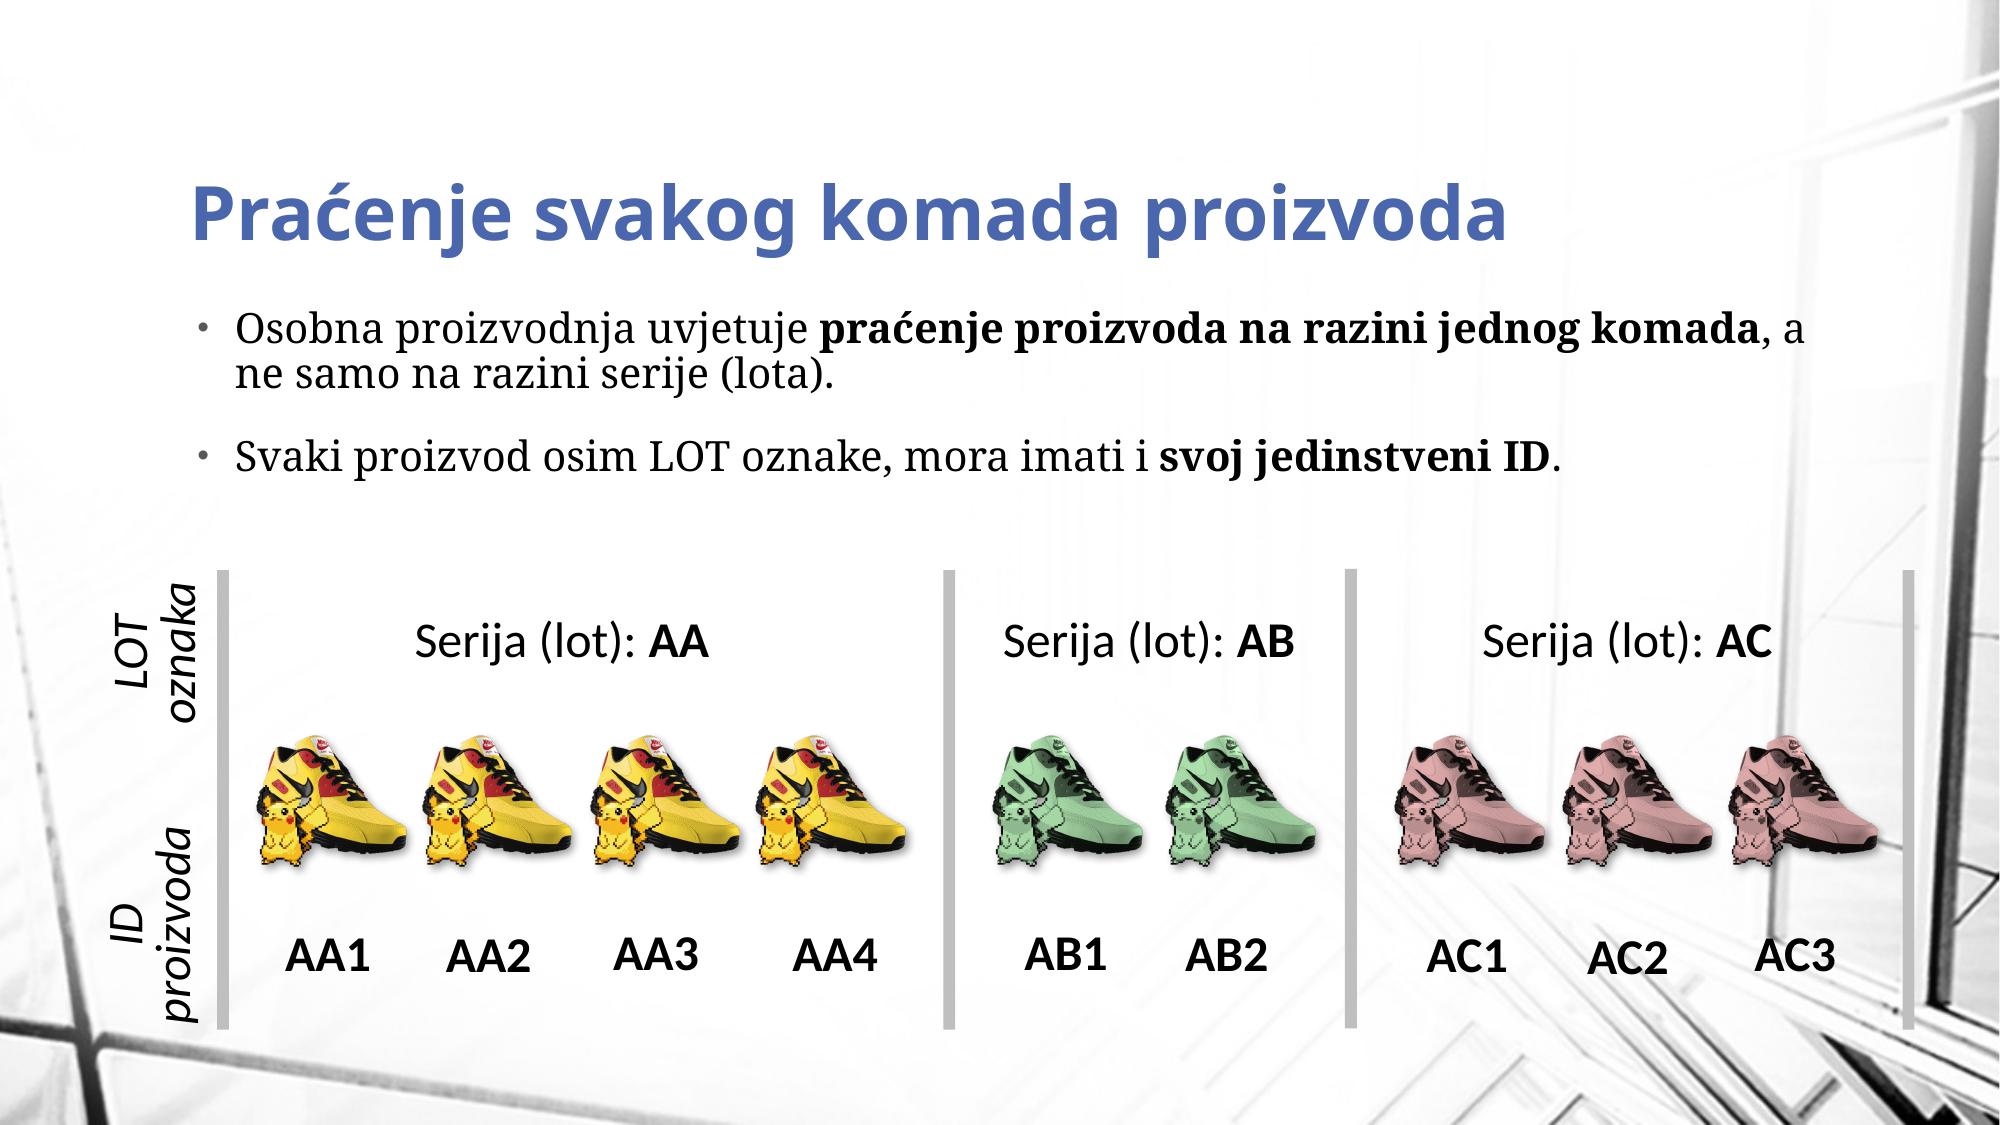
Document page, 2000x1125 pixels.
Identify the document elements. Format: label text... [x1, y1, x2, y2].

text_box Serija (lot): AC [1467, 599, 1788, 675]
text_box [217, 570, 229, 1030]
text_box Serija (lot): AA [399, 599, 724, 675]
text_box AA2 [430, 915, 547, 991]
title Praćenje svakog komada proizvoda [174, 87, 1600, 263]
text_box AA4 [777, 914, 893, 990]
text_box LOT oznaka [101, 566, 212, 739]
text_box [1344, 568, 1357, 1029]
text_box [1902, 570, 1915, 1030]
text_box Serija (lot): AB [988, 599, 1311, 675]
text_box AB1 [1009, 913, 1123, 988]
text_box AC1 [1411, 915, 1523, 991]
text_box AB2 [1170, 914, 1284, 990]
text_box AA1 [270, 913, 386, 989]
text_box AC2 [1572, 916, 1684, 992]
picture [0, 0, 2000, 1125]
text_box [943, 570, 956, 1030]
text_box AA3 [598, 913, 714, 988]
list Osobna proizvodnja uvjetuje praćenje proizvoda na razini jednog komada, a ne samo na razini serije (lota). Svaki proizvod osim LOT oznake, mora imati i svoj jedinstveni ID. [174, 299, 1865, 988]
text_box ID proizvoda [96, 810, 208, 1040]
text_box AC3 [1739, 914, 1851, 990]
